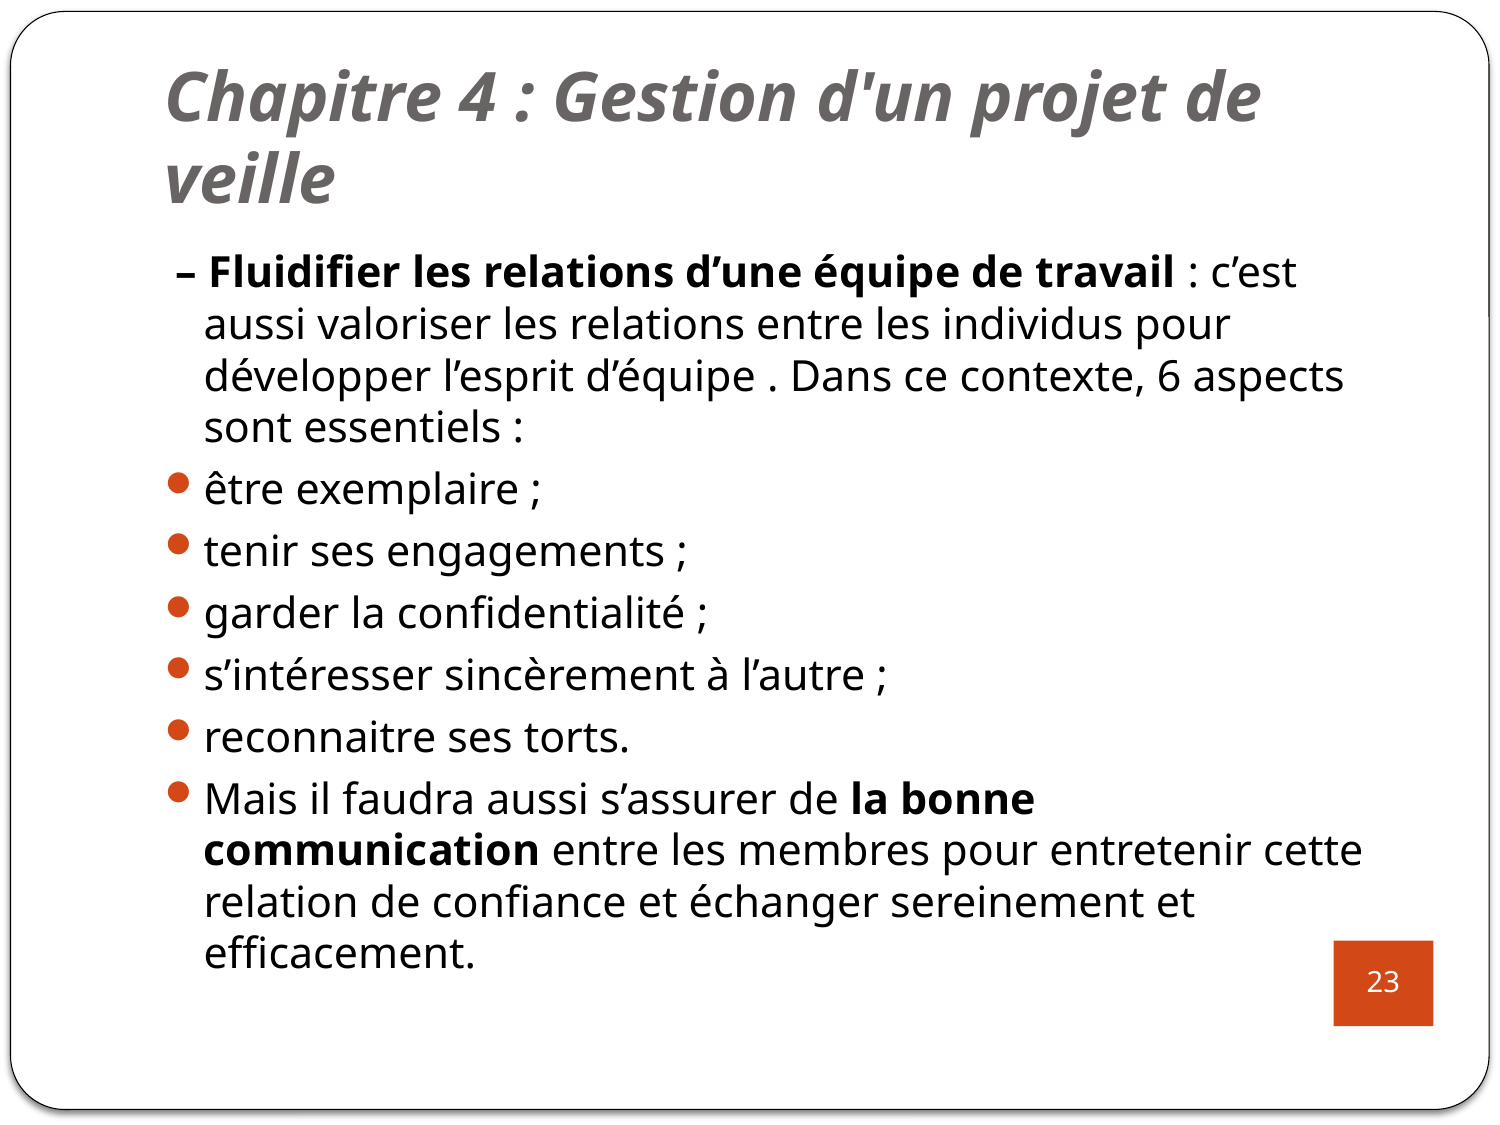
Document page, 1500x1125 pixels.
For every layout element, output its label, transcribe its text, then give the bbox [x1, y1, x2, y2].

title Chapitre 4 : Gestion d'un projet de veille [150, 45, 1425, 233]
list – Fluidifier les relations d’une équipe de travail : c’est aussi valoriser les relations entre les individus pour développer l’esprit d’équipe . Dans ce contexte, 6 aspects sont essentiels : être exemplaire ; tenir ses engagements ; garder la confidentialité ; s’intéresser sincèrement à l’autre ; reconnaitre ses torts. Mais il faudra aussi s’assurer de la bonne communication entre les membres pour entretenir cette relation de confiance et échanger sereinement et efficacement. [150, 237, 1425, 988]
slide_number 23 [1333, 940, 1434, 1027]
